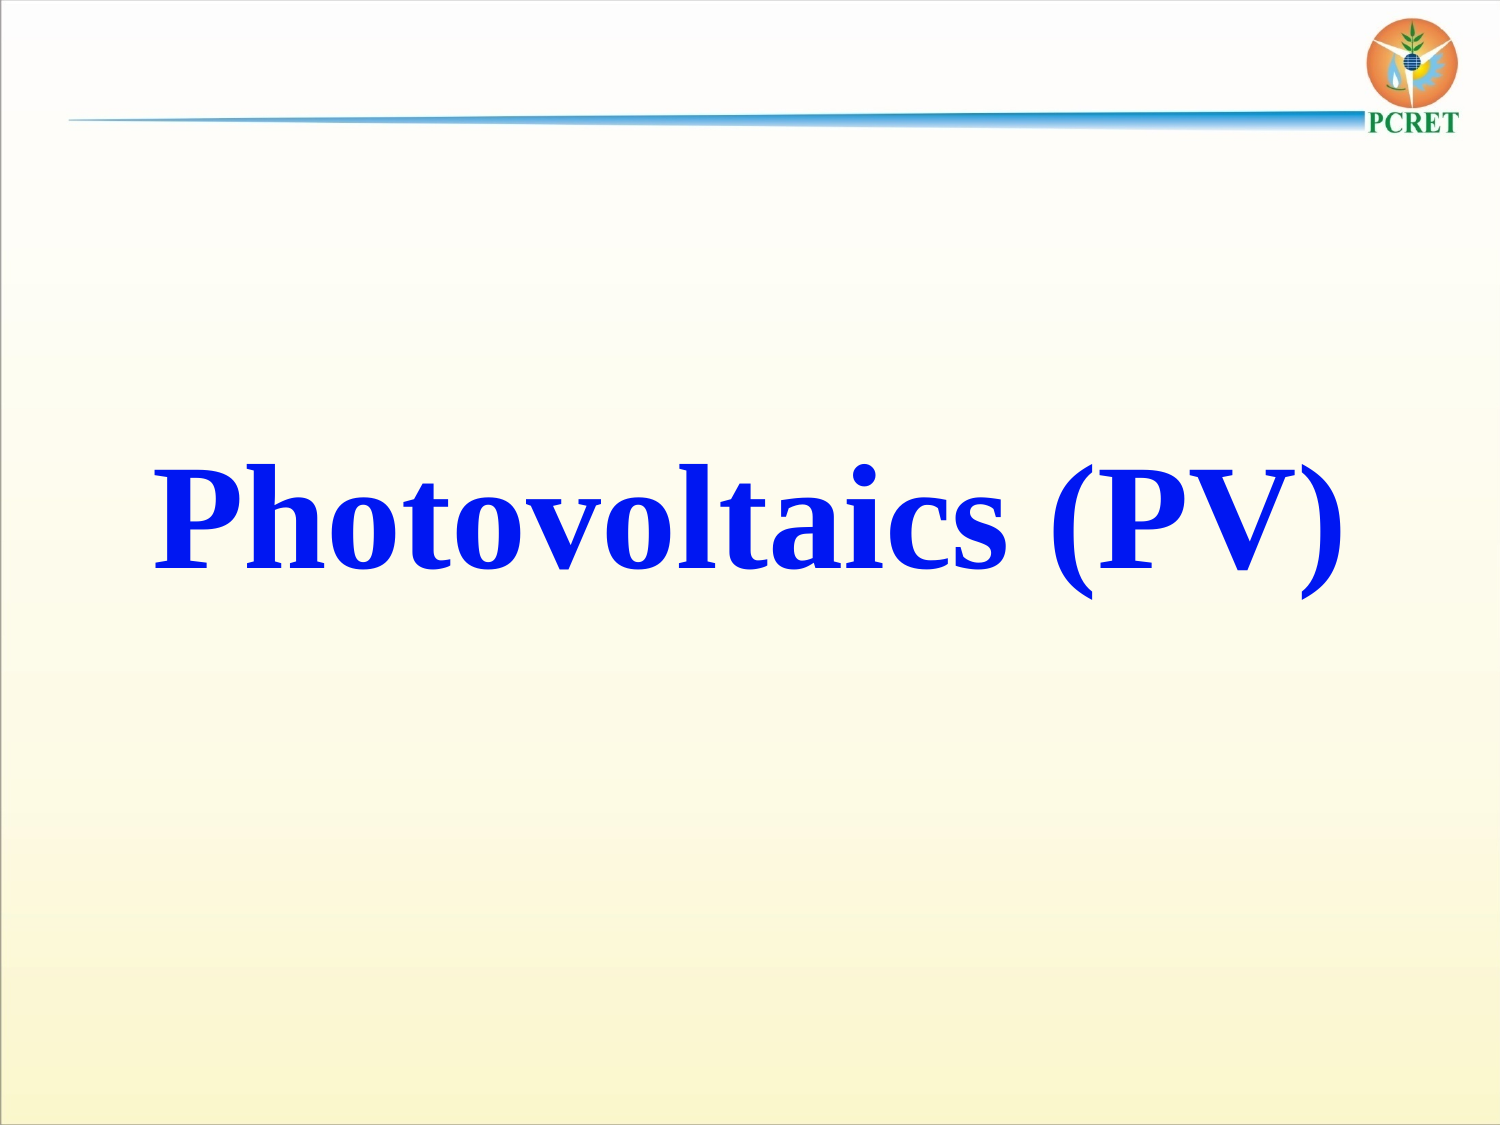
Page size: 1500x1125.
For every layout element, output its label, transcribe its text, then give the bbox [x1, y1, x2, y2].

list Photovoltaics (PV) [112, 99, 1388, 1001]
picture [0, 0, 1500, 1125]
